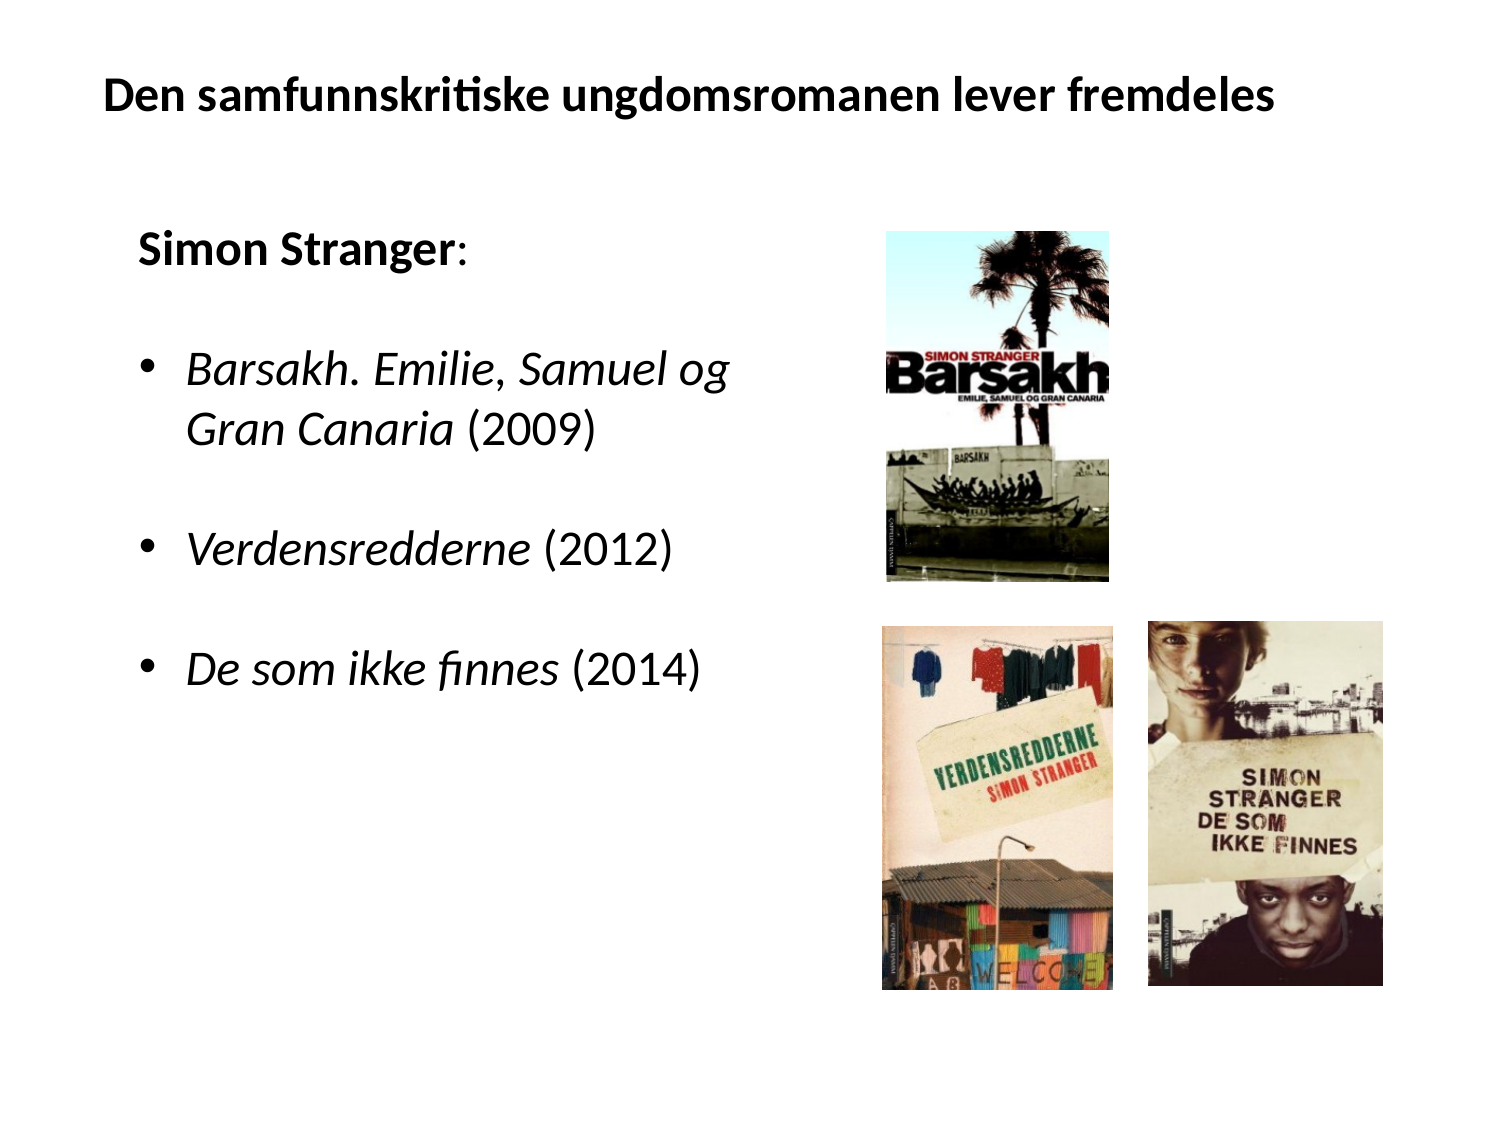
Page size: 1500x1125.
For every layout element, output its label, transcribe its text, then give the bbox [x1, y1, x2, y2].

picture [1148, 621, 1384, 987]
text_box Den samfunnskritiske ungdomsromanen lever fremdeles [88, 54, 1335, 130]
picture [886, 231, 1109, 582]
text_box Simon Stranger: Barsakh. Emilie, Samuel og Gran Canaria (2009) Verdensredderne (2012) De som ikke finnes (2014) [123, 208, 761, 703]
picture [882, 626, 1113, 990]
